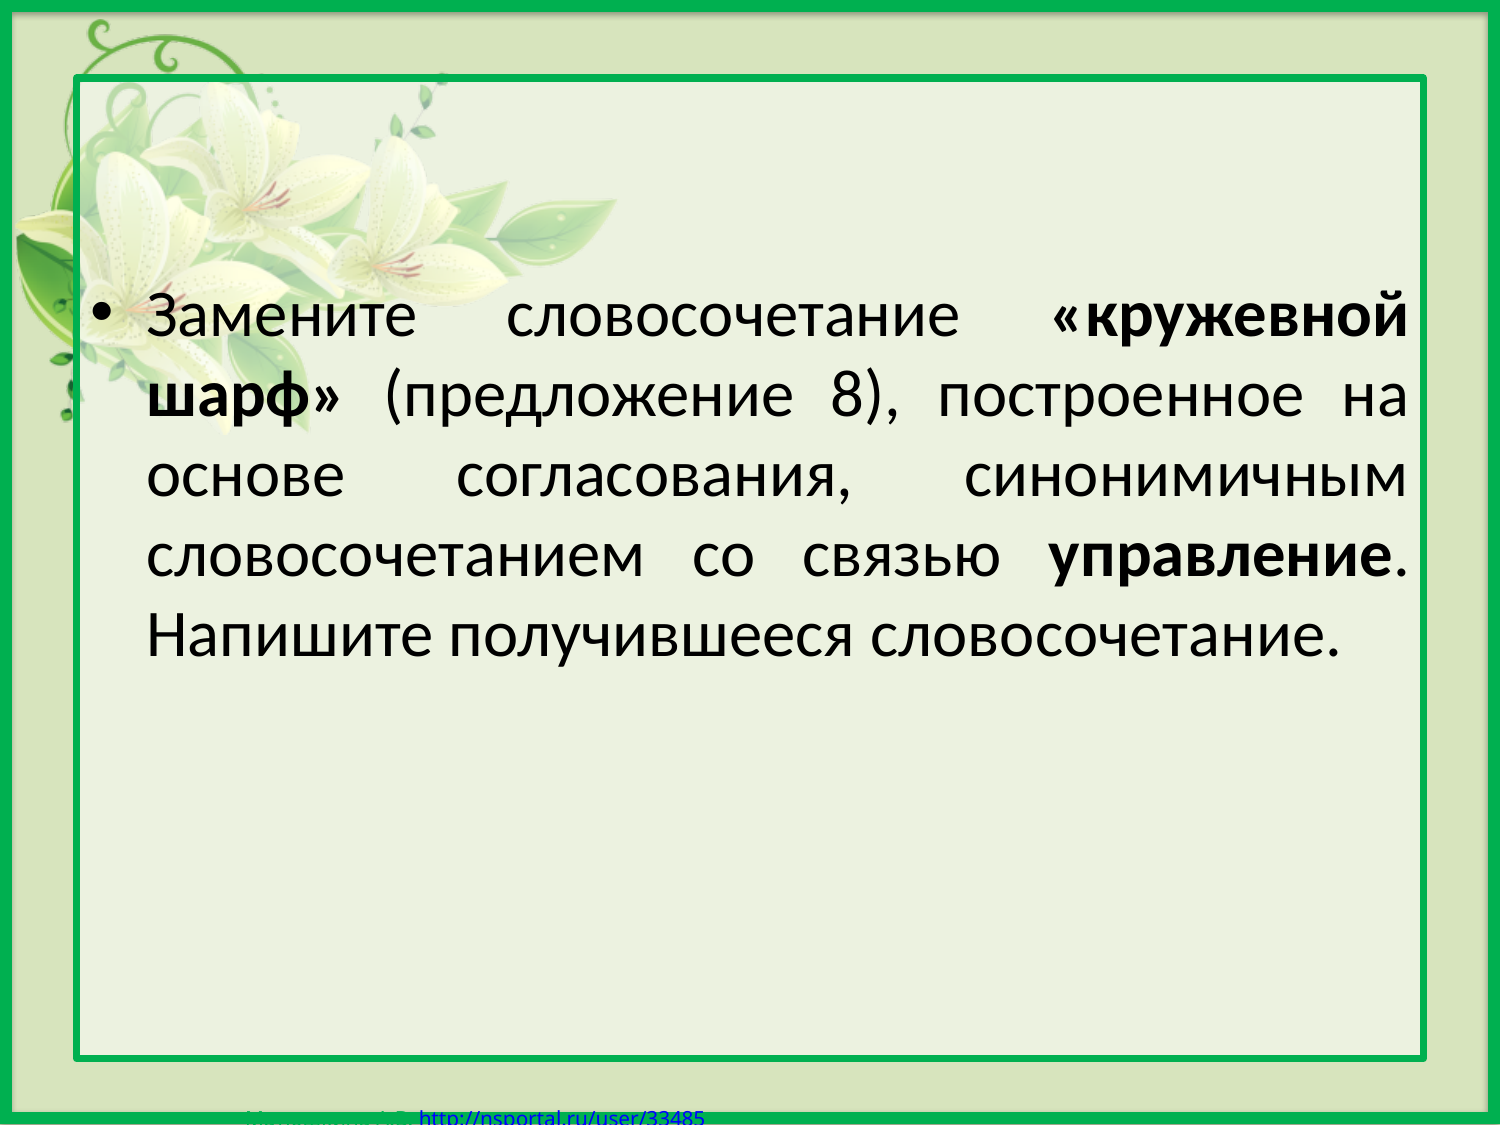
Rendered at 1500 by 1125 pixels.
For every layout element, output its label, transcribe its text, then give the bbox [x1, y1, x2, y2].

list Замените словосочетание «кружевной шарф» (предложение 8), построенное на основе согласования, синонимичным словосочетанием со связью управление. Напишите получившееся словосочетание. [75, 262, 1425, 1005]
picture [15, 19, 619, 435]
